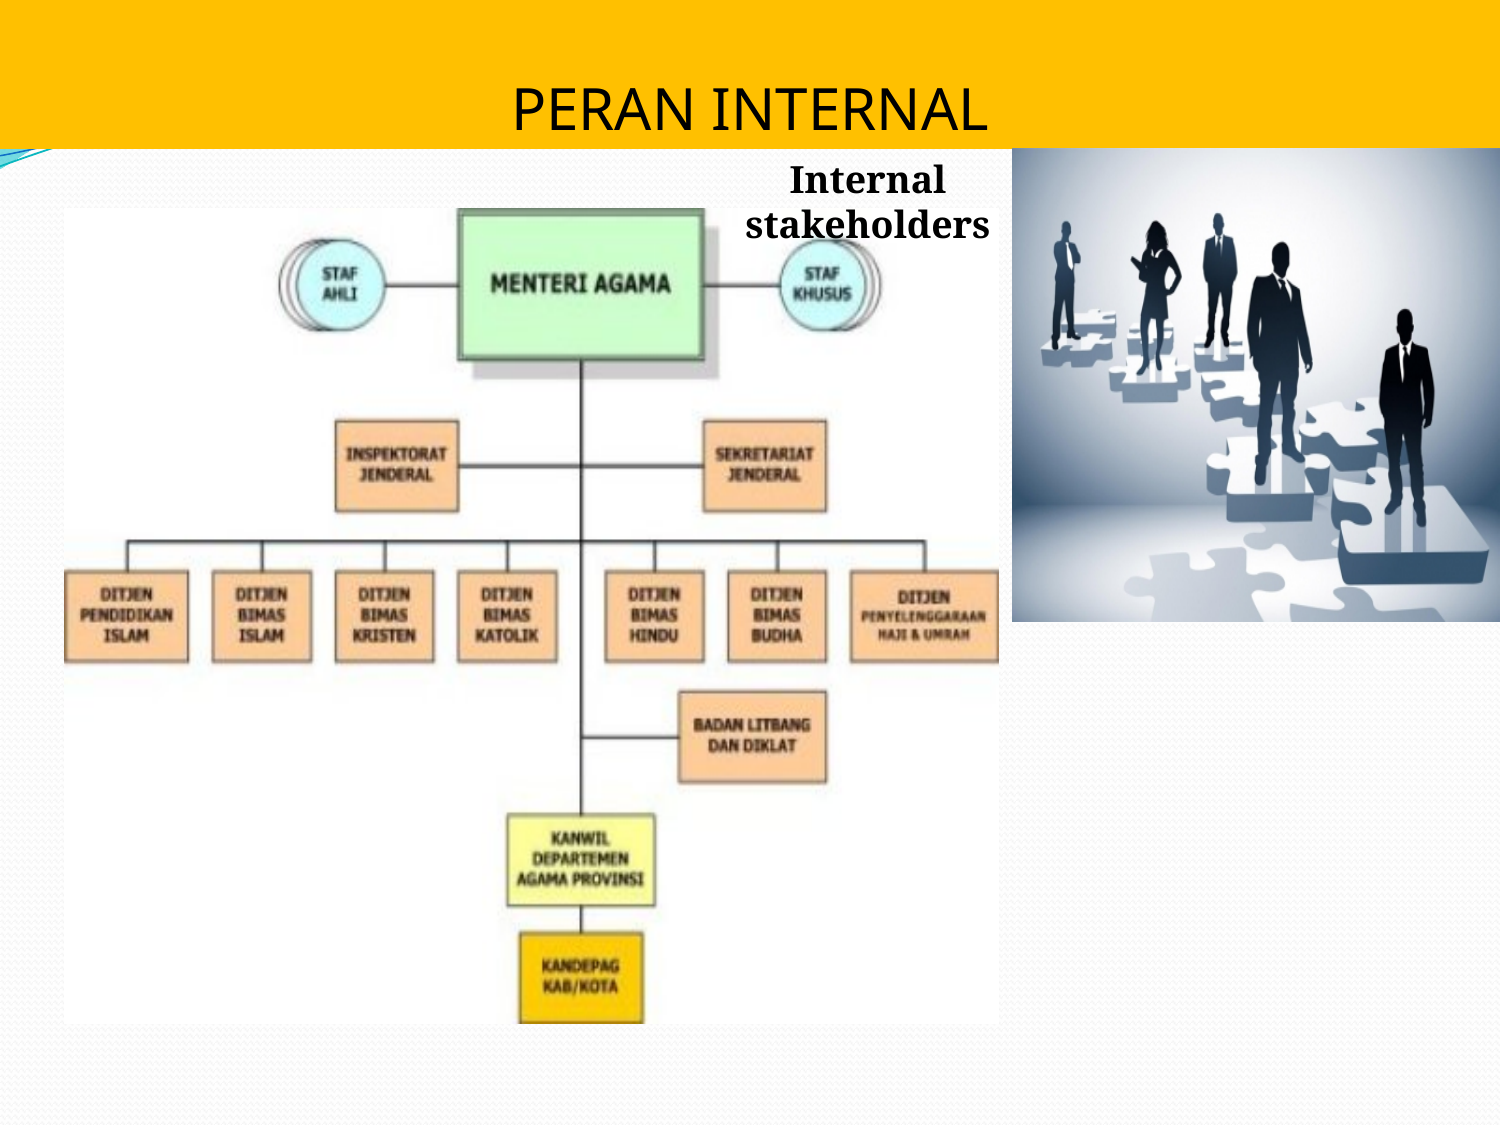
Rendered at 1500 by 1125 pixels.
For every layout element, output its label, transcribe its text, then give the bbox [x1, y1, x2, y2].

picture [64, 207, 999, 1024]
picture [1012, 148, 1500, 622]
text_box Internal stakeholders [726, 148, 1010, 211]
text_box PERAN INTERNAL [0, 0, 1500, 149]
